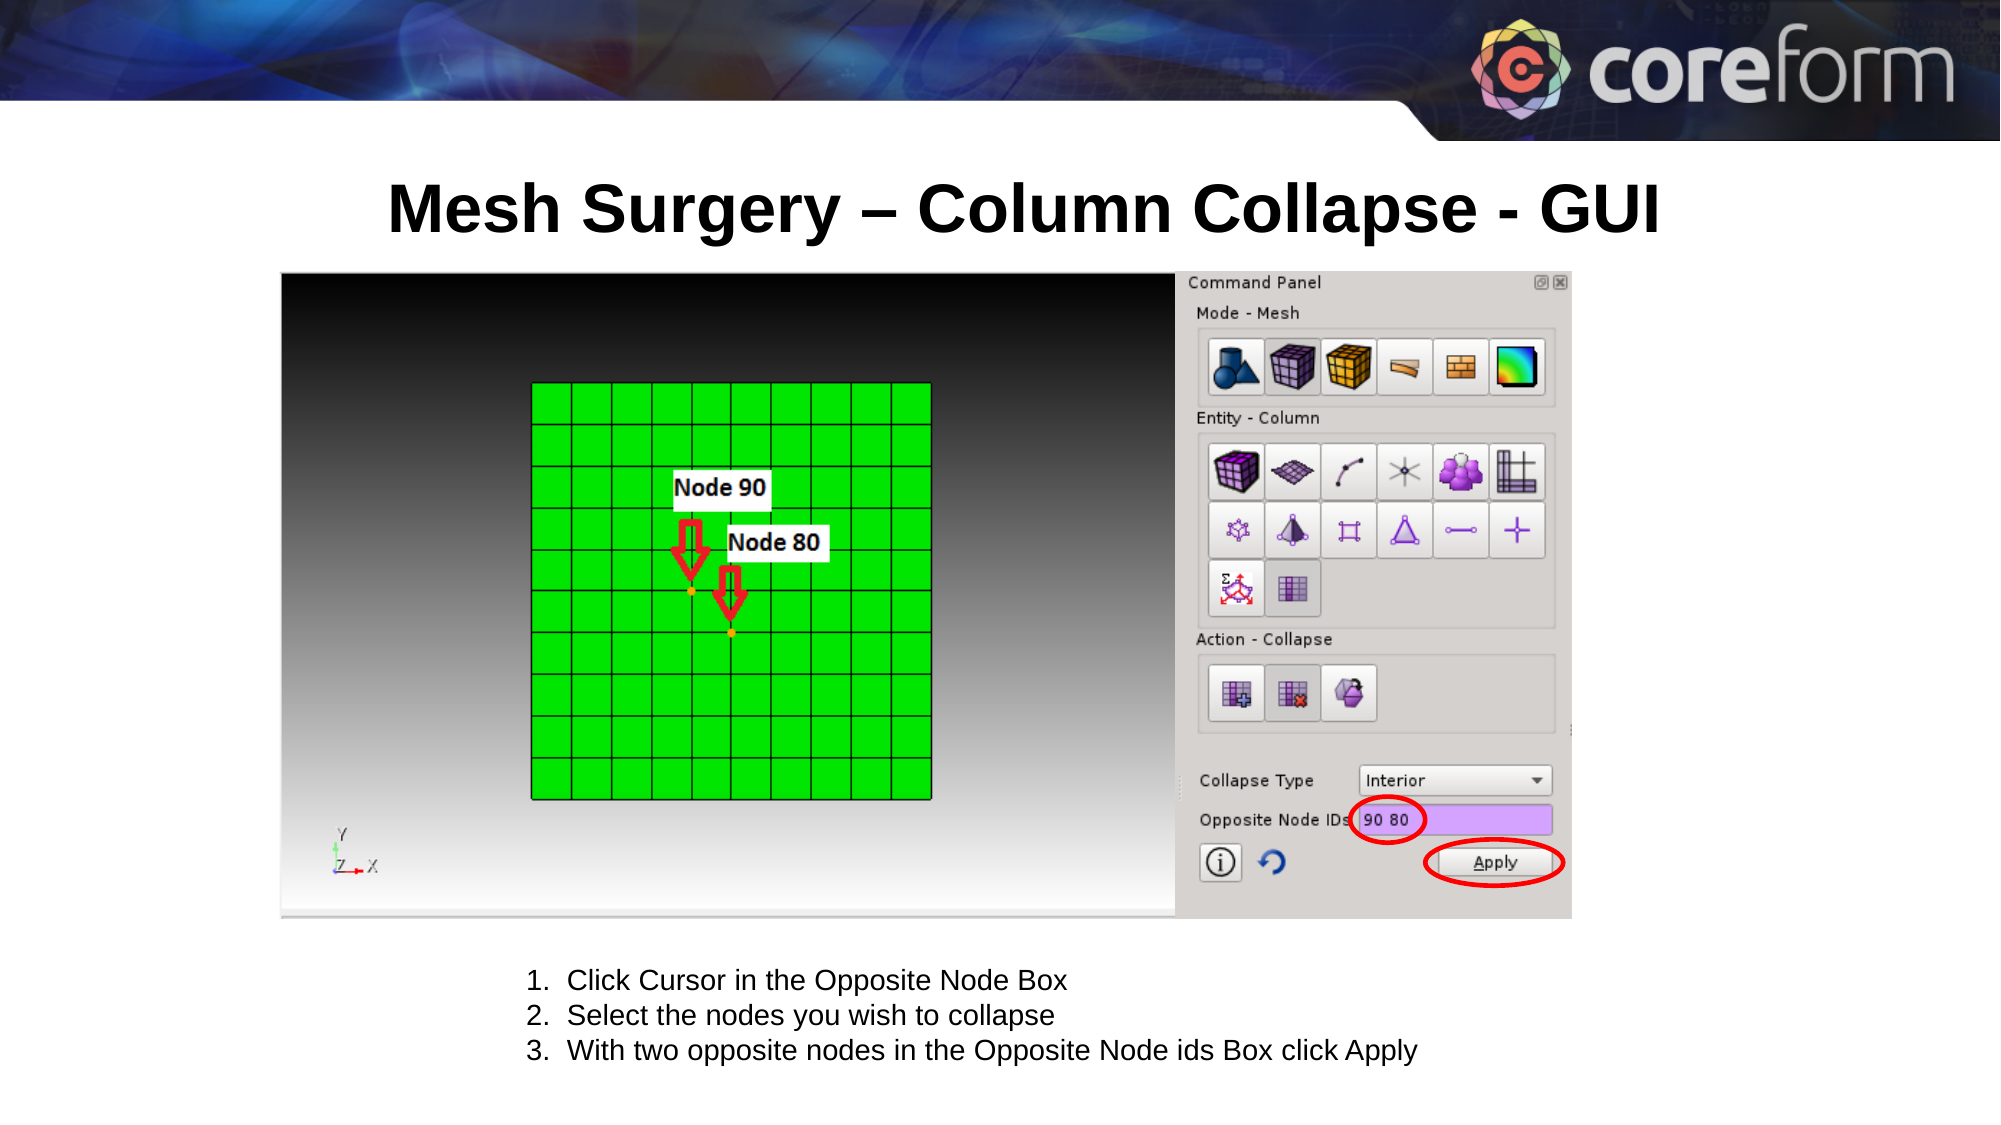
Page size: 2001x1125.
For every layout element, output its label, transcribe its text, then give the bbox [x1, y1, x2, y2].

text_box 1. Click Cursor in the Opposite Node Box 2. Select the nodes you wish to collapse 3. With two opposite nodes in the Opposite Node ids Box click Apply [512, 952, 1626, 1084]
picture [0, 0, 2000, 141]
picture [279, 271, 1572, 919]
text_box Mesh Surgery – Column Collapse - GUI [350, 112, 1700, 301]
